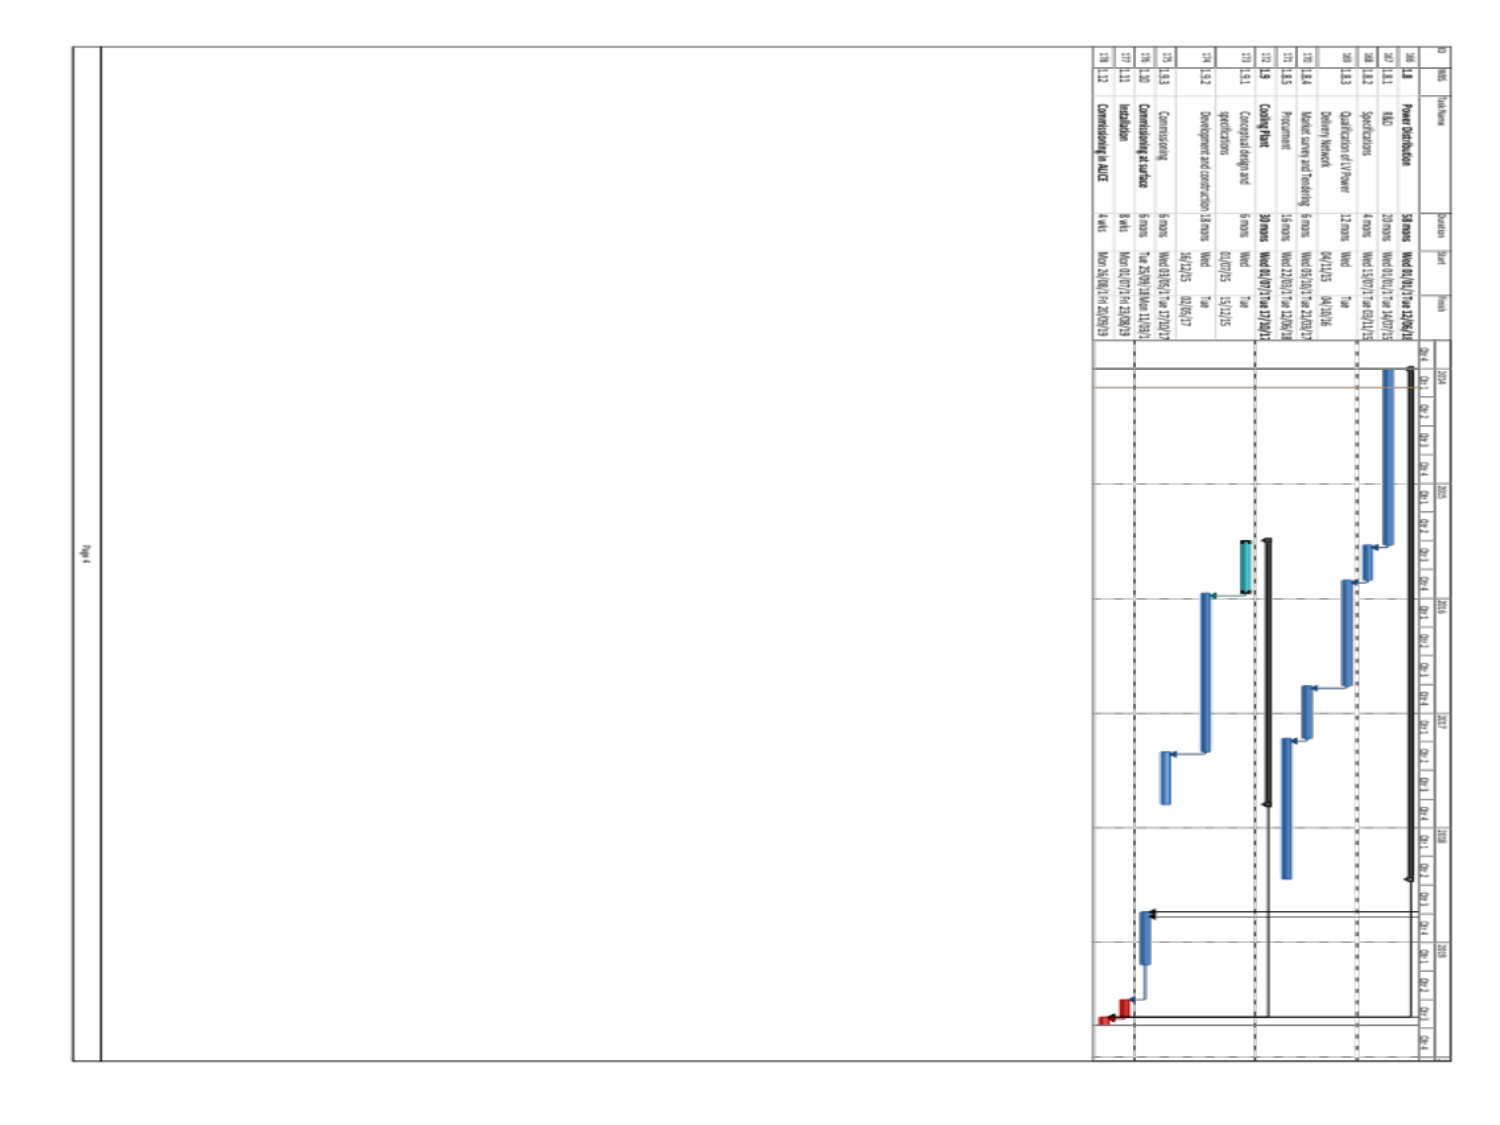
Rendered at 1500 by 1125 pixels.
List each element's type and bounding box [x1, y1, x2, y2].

picture [210, 0, 1317, 1125]
